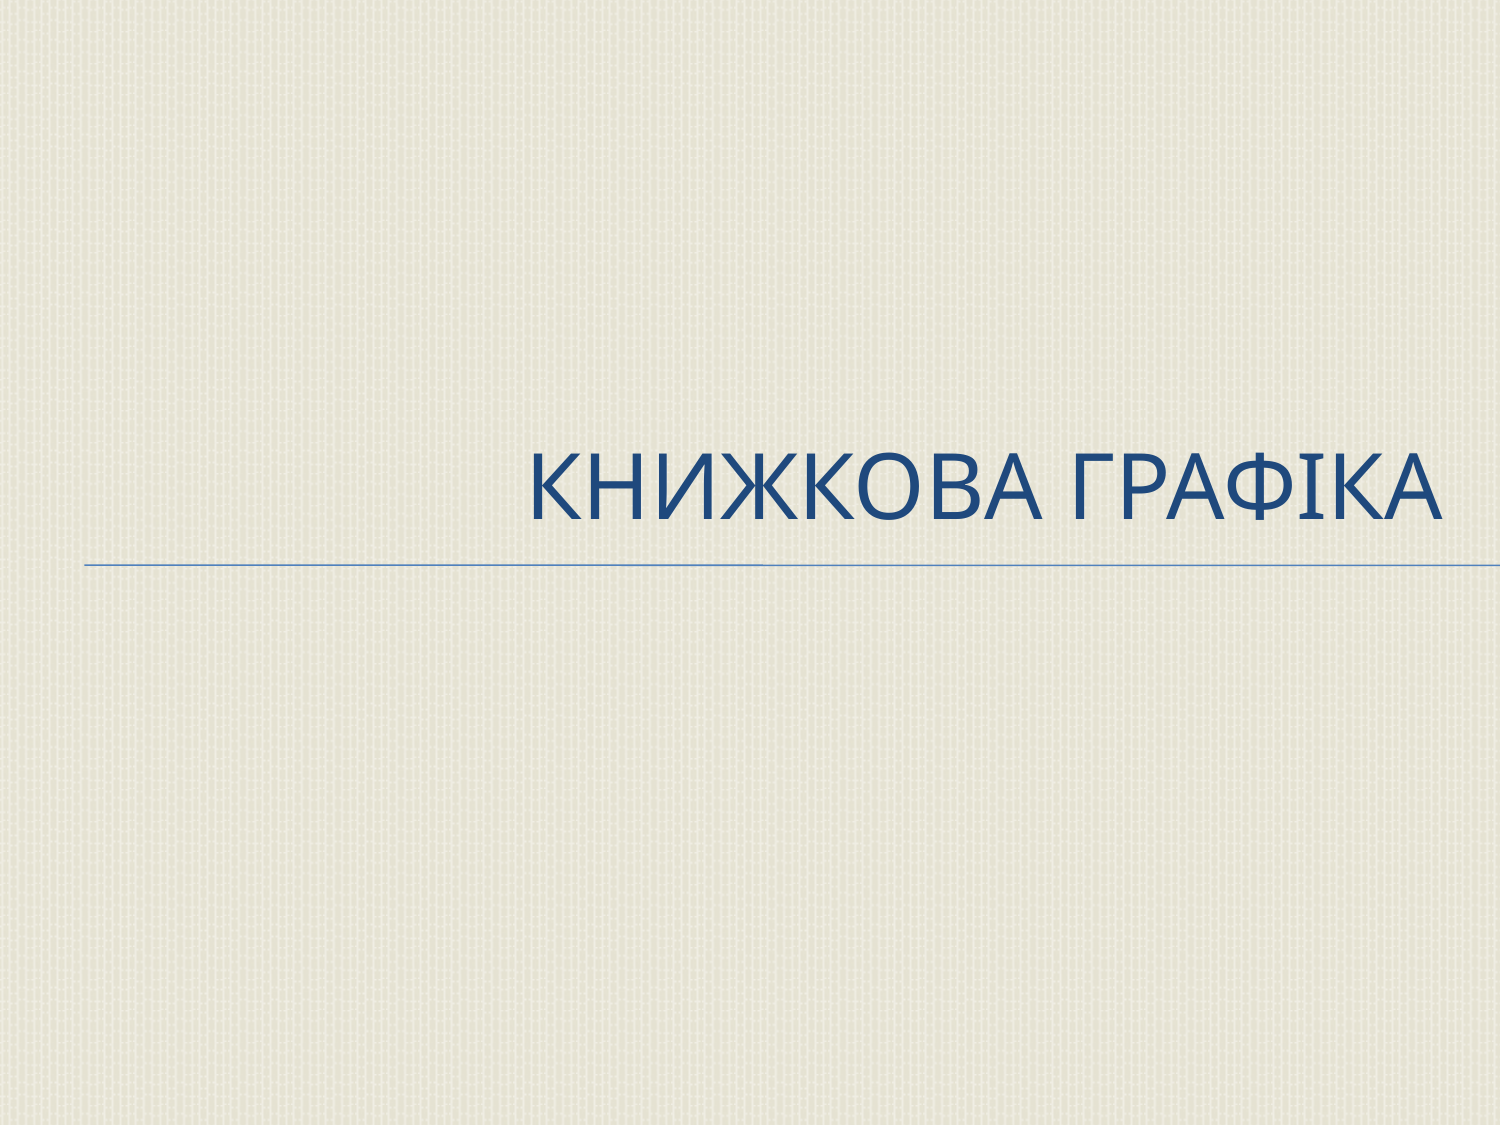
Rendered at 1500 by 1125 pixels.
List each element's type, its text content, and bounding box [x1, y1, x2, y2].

title Книжкова графіка [29, 420, 1459, 678]
